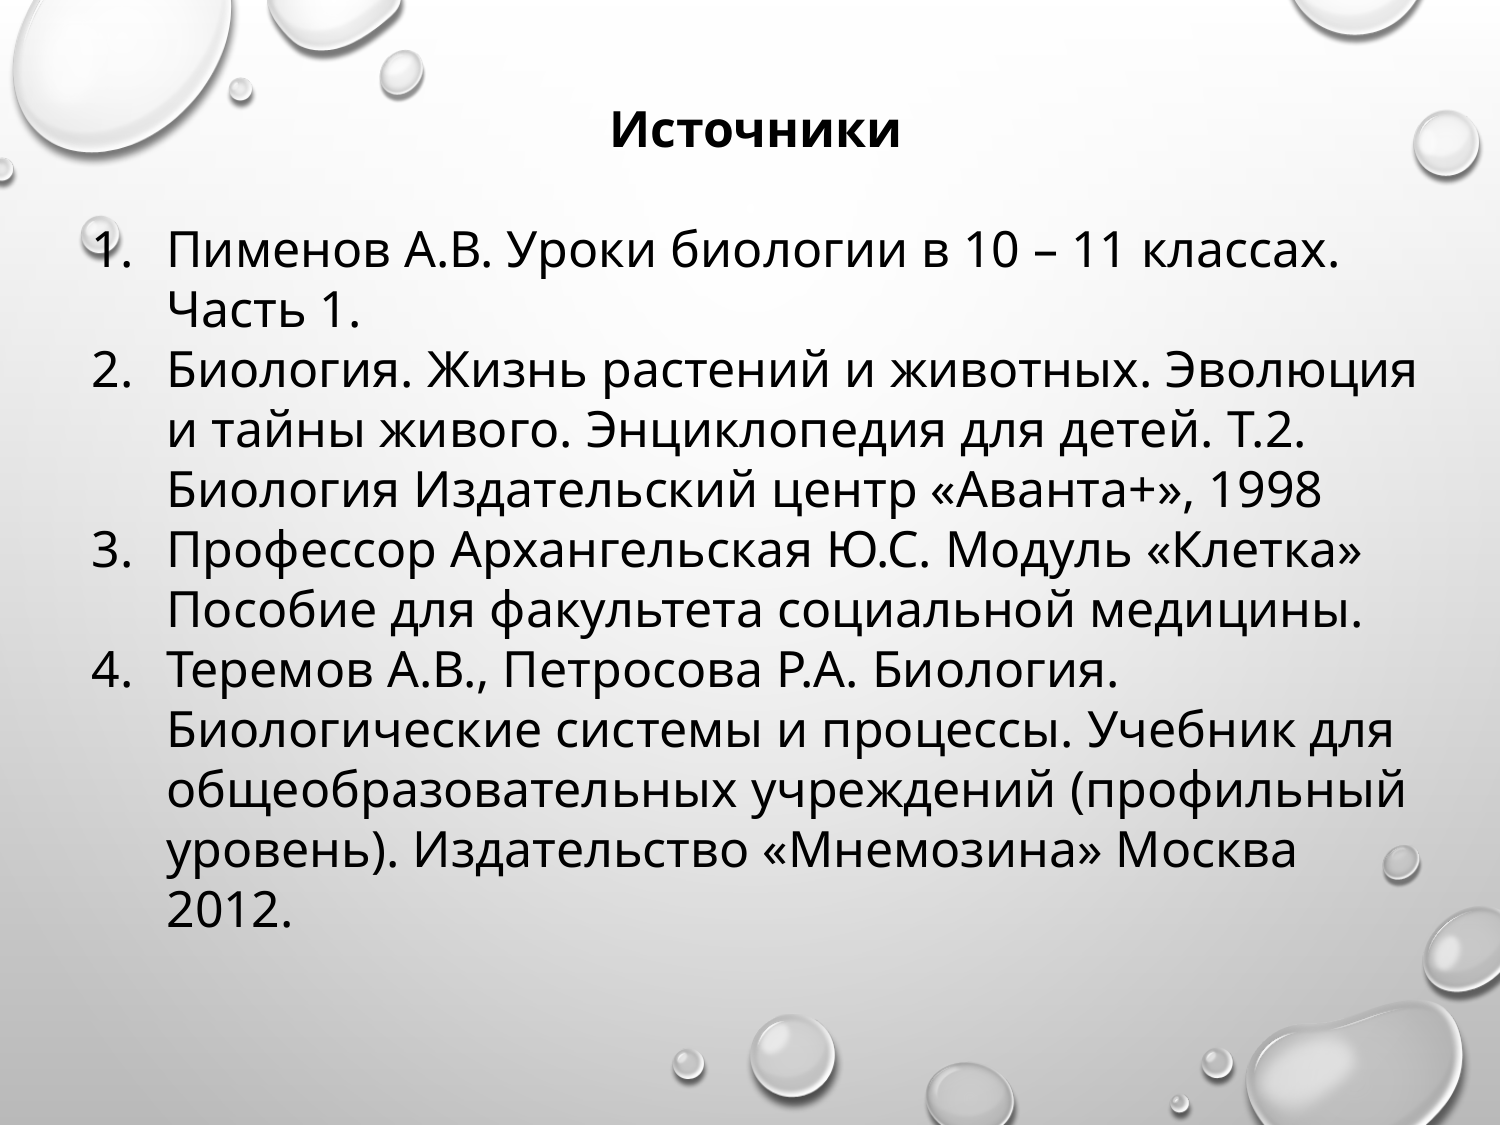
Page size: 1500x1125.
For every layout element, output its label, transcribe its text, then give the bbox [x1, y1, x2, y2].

text_box Источники Пименов А.В. Уроки биологии в 10 – 11 классах. Часть 1. Биология. Жизнь растений и животных. Эволюция и тайны живого. Энциклопедия для детей. Т.2. Биология Издательский центр «Аванта+», 1998 Профессор Архангельская Ю.С. Модуль «Клетка» Пособие для факультета социальной медицины. Теремов А.В., Петросова Р.А. Биология. Биологические системы и процессы. Учебник для общеобразовательных учреждений (профильный уровень). Издательство «Мнемозина» Москва 2012. [76, 89, 1436, 945]
picture [0, 0, 1500, 1125]
